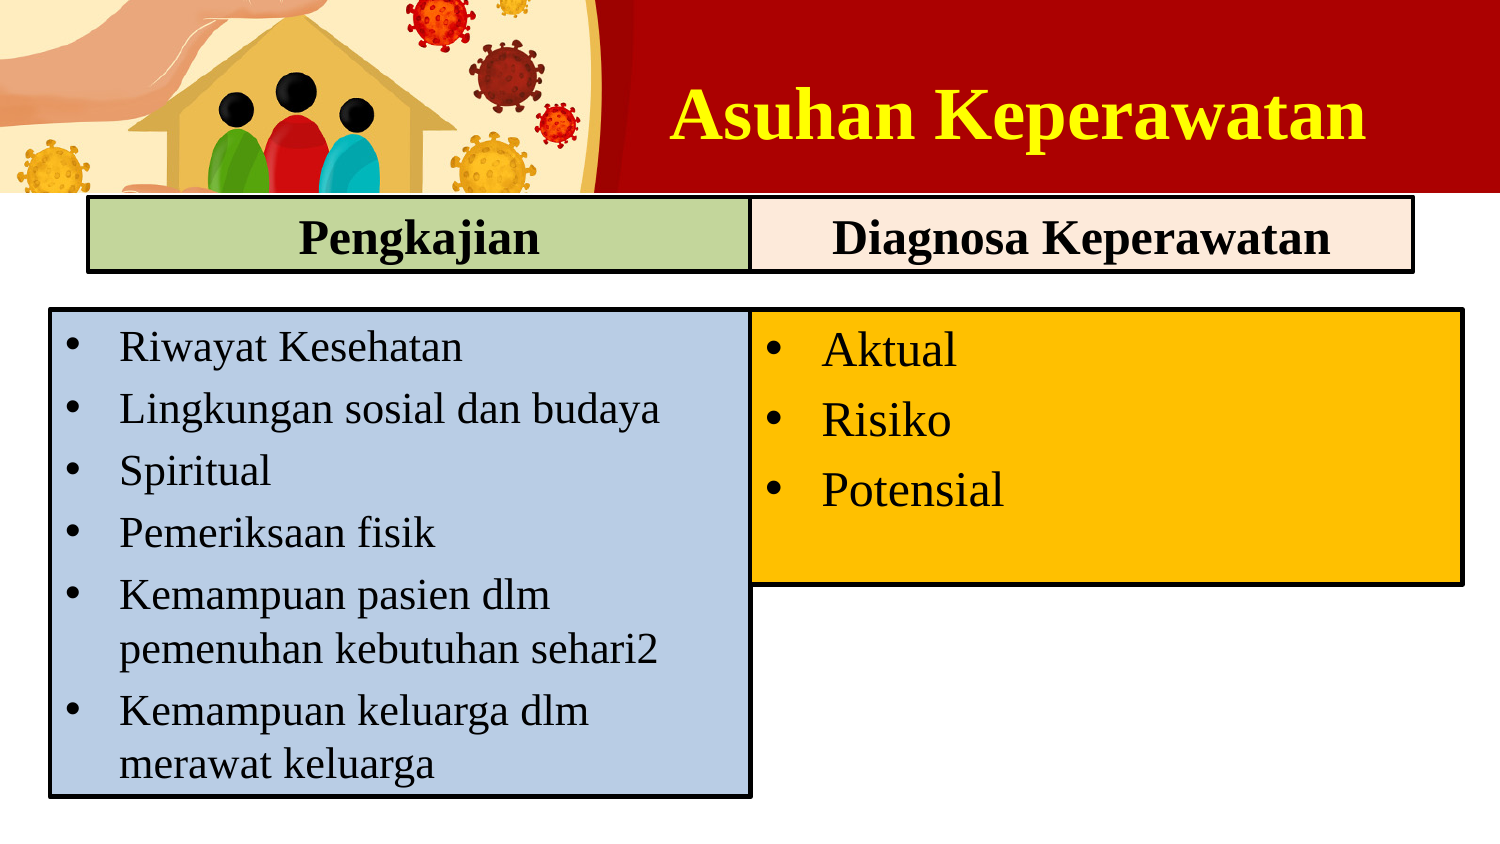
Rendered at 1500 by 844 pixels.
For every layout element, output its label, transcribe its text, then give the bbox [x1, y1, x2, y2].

picture [0, 0, 1500, 844]
list Aktual Risiko Potensial [750, 309, 1463, 585]
list Diagnosa Keperawatan [750, 196, 1413, 272]
list Pengkajian [88, 196, 750, 272]
title Asuhan Keperawatan [624, 46, 1413, 172]
list Riwayat Kesehatan Lingkungan sosial dan budaya Spiritual Pemeriksaan fisik Kemampuan pasien dlm pemenuhan kebutuhan sehari2 Kemampuan keluarga dlm merawat keluarga [50, 309, 751, 797]
